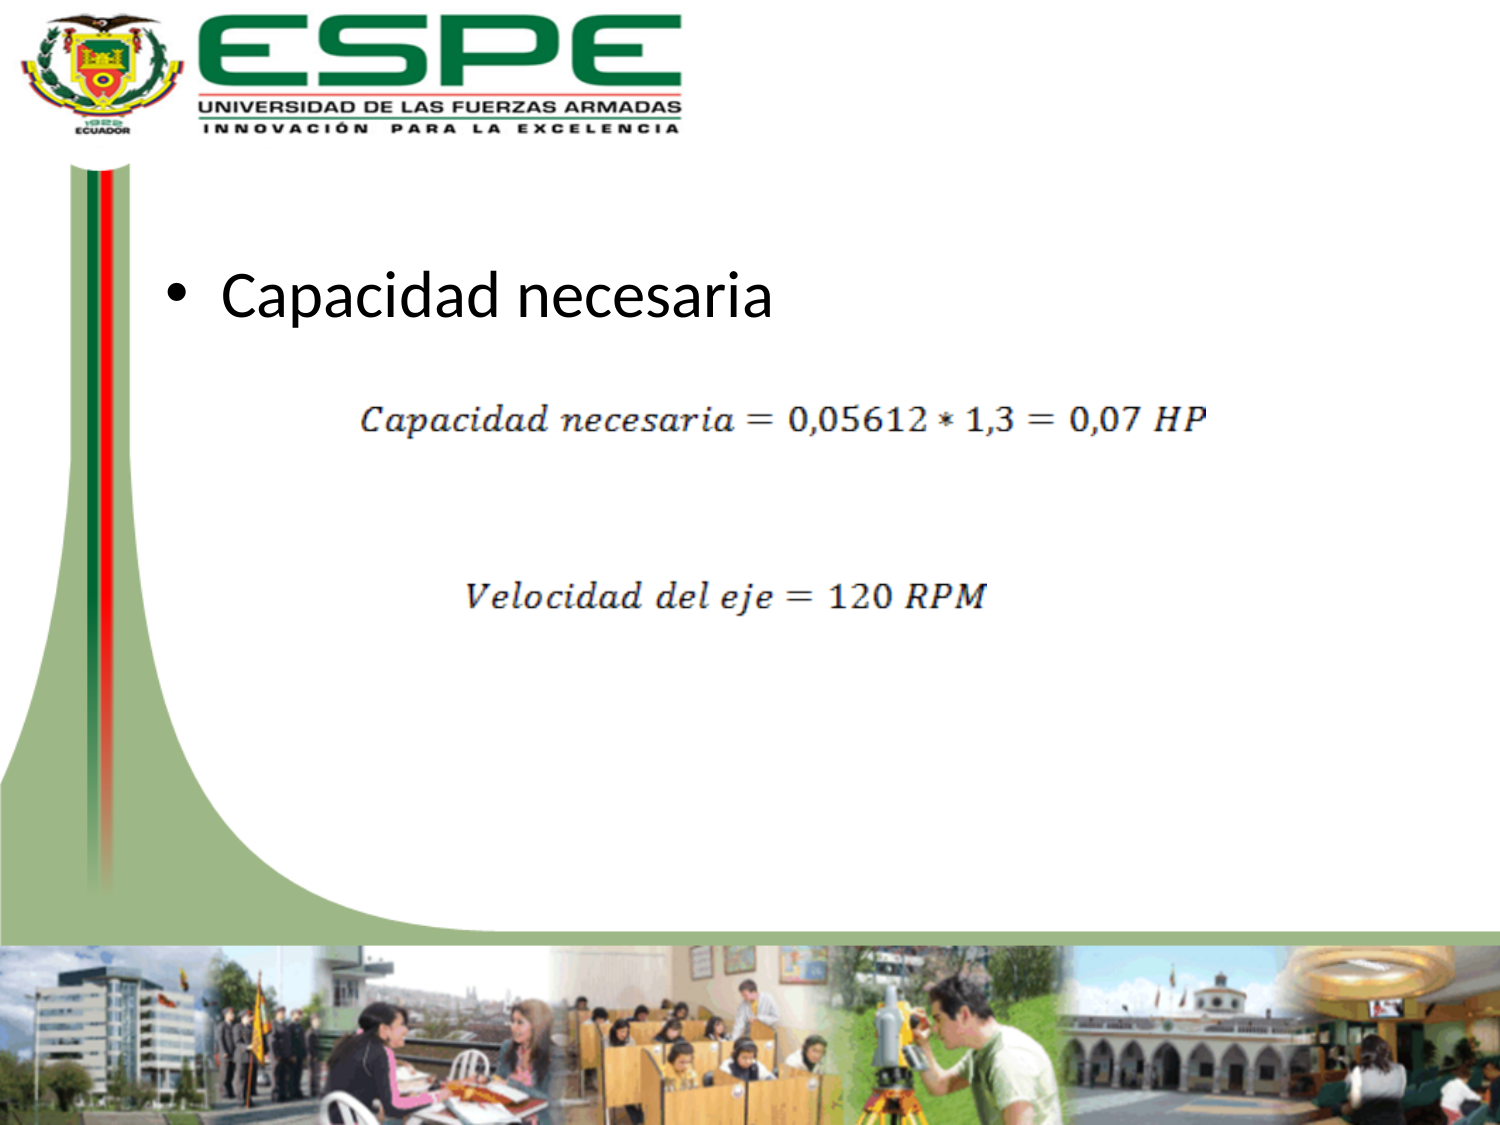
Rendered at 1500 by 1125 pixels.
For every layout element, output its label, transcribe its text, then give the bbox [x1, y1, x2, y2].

picture [0, 1, 1500, 1125]
picture [466, 573, 987, 622]
picture [359, 396, 1206, 445]
list Capacidad necesaria [150, 243, 1500, 986]
